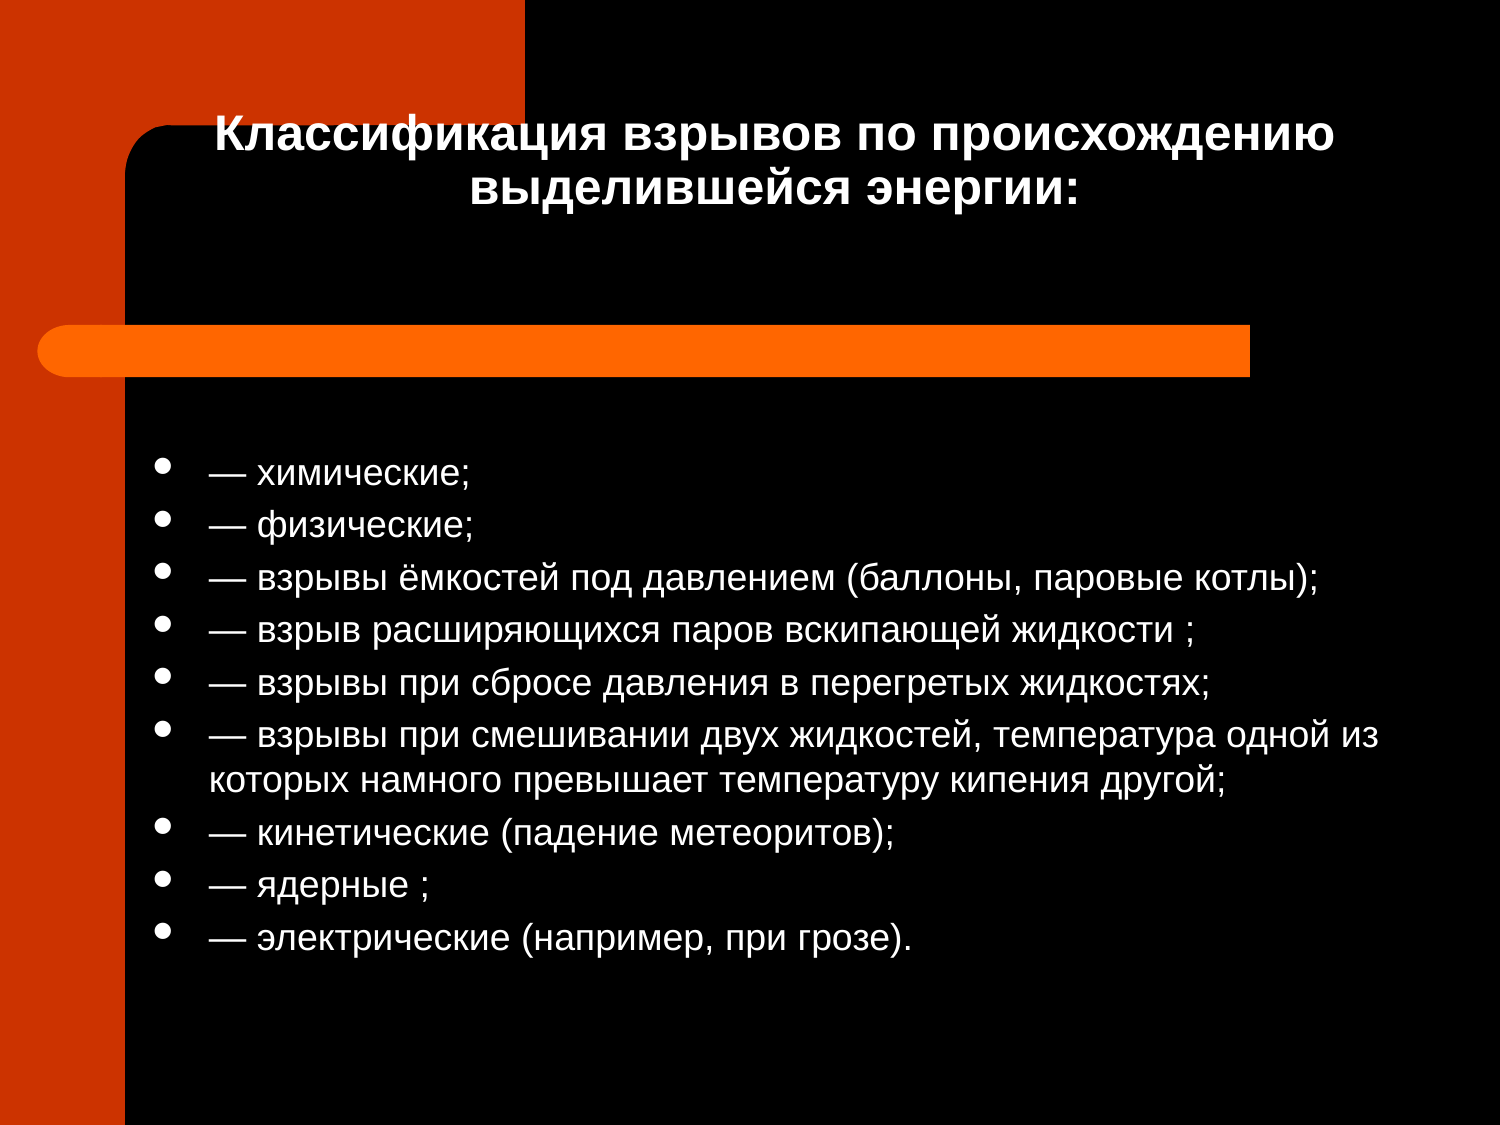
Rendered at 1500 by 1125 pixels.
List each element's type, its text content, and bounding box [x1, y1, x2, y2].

list — химические; — физические; — взрывы ёмкостей под давлением (баллоны, паровые котлы); — взрыв расширяющихся паров вскипающей жидкости ; — взрывы при сбросе давления в перегретых жидкостях; — взрывы при смешивании двух жидкостей, температура одной из которых намного превышает температуру кипения другой; — кинетические (падение метеоритов); — ядерные ; — электрические (например, при грозе). [137, 387, 1400, 999]
title Классификация взрывов по происхождению выделившейся энергии: [125, 125, 1425, 313]
